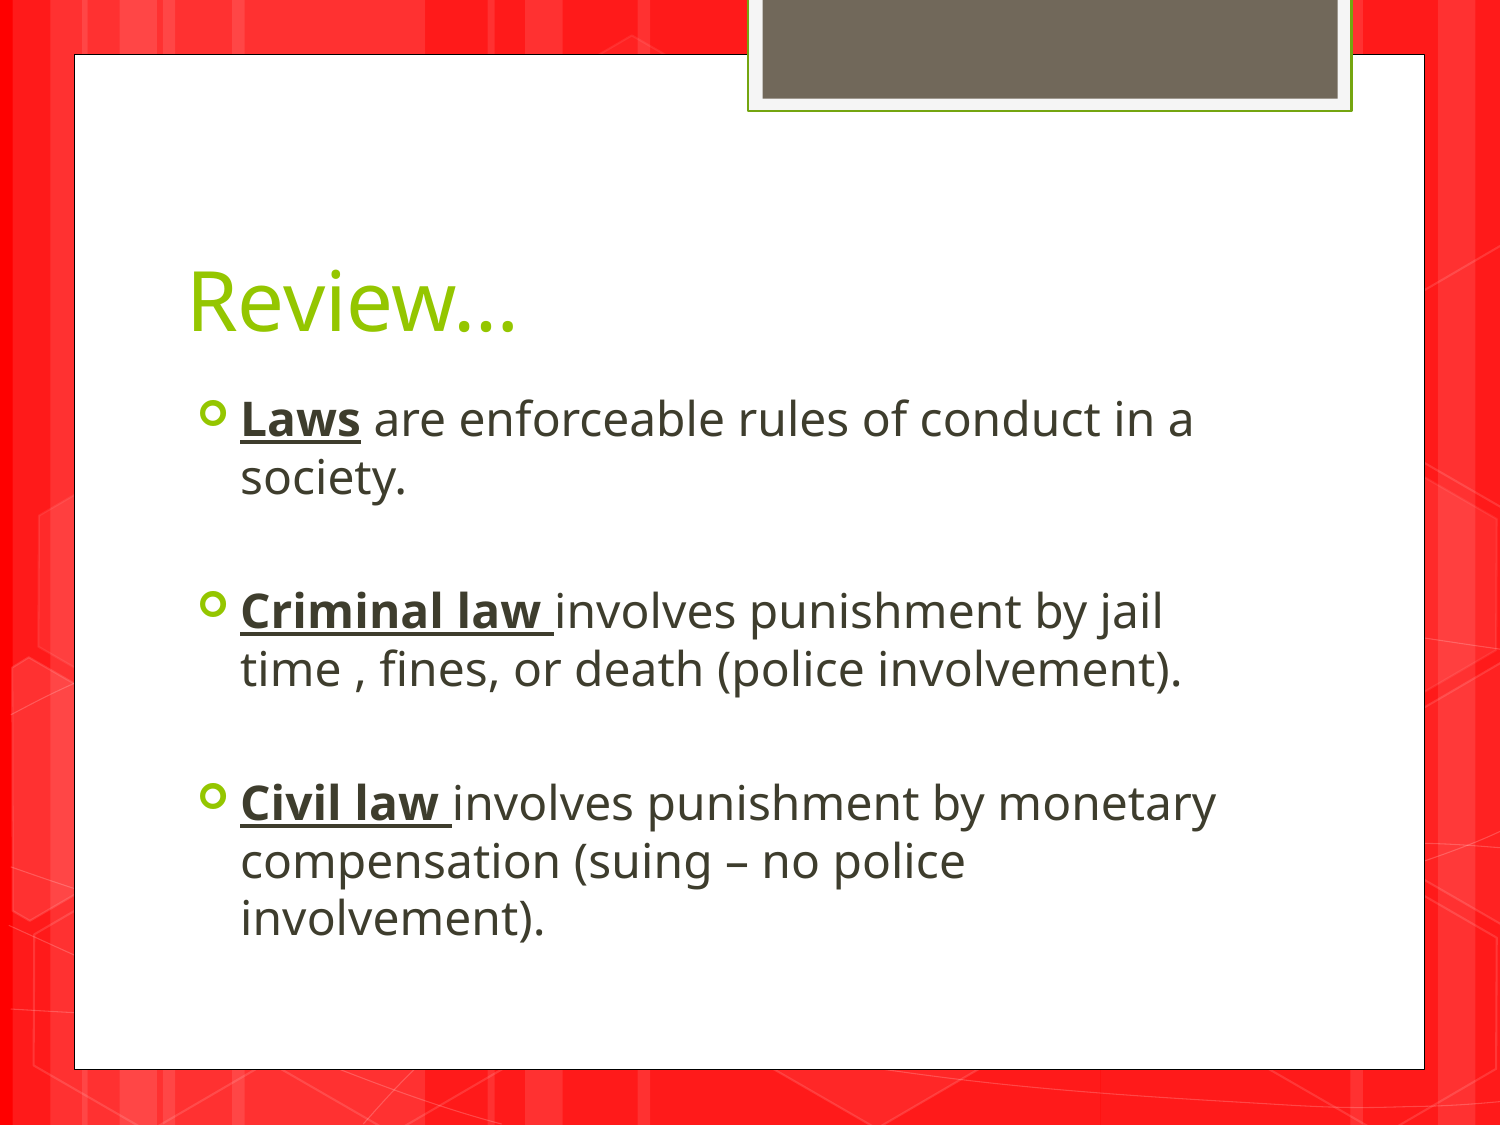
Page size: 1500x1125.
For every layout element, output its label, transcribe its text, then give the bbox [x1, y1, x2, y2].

list Laws are enforceable rules of conduct in a society. Criminal law involves punishment by jail time , fines, or death (police involvement). Civil law involves punishment by monetary compensation (suing – no police involvement). [171, 381, 1283, 957]
title Review… [171, 168, 1324, 357]
